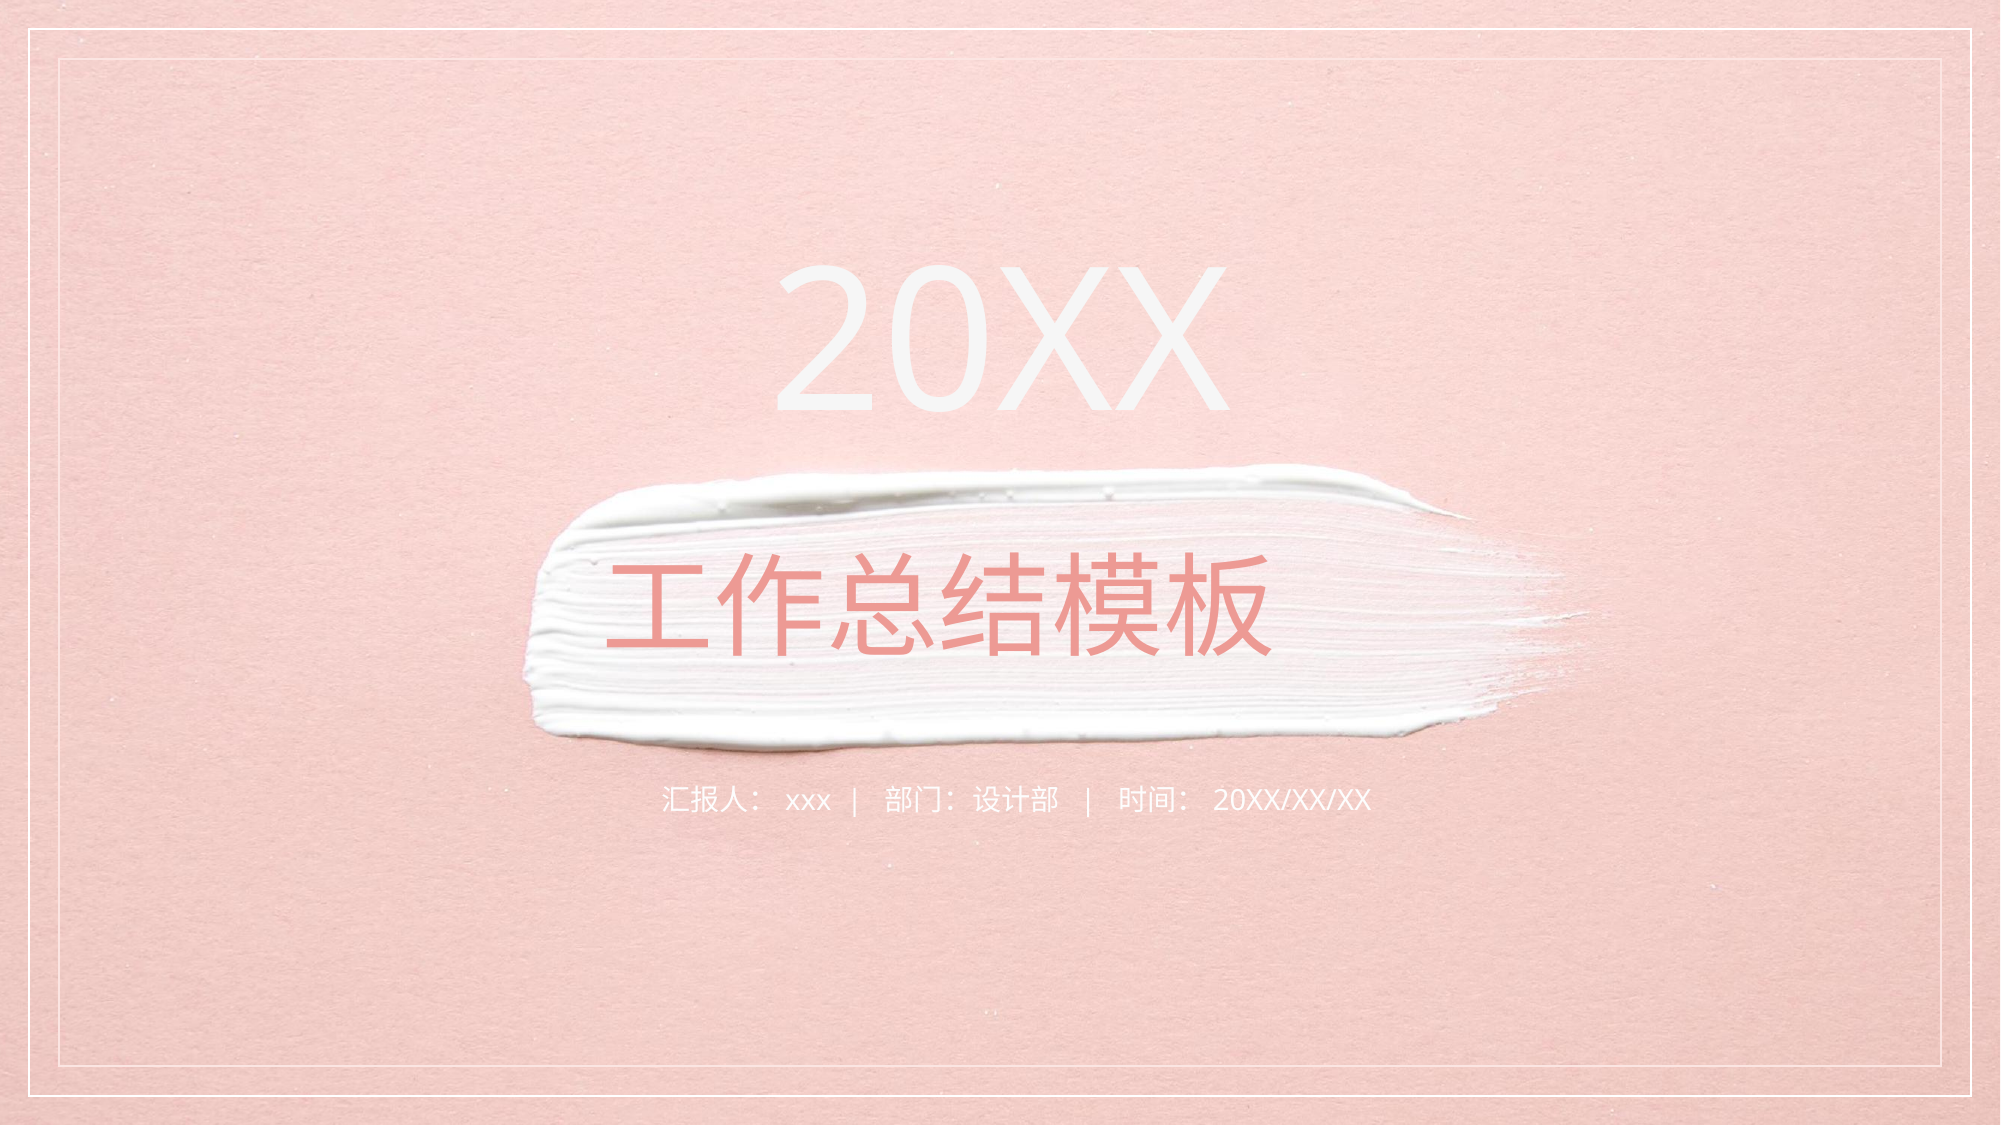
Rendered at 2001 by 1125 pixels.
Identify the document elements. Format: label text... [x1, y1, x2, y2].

text_box 汇报人：xxx | 部门：设计部 | 时间：20XX/XX/XX [458, 773, 1575, 824]
picture [0, 0, 2001, 1125]
text_box 20XX [747, 202, 1252, 458]
text_box 工作总结模板 [586, 527, 1414, 678]
